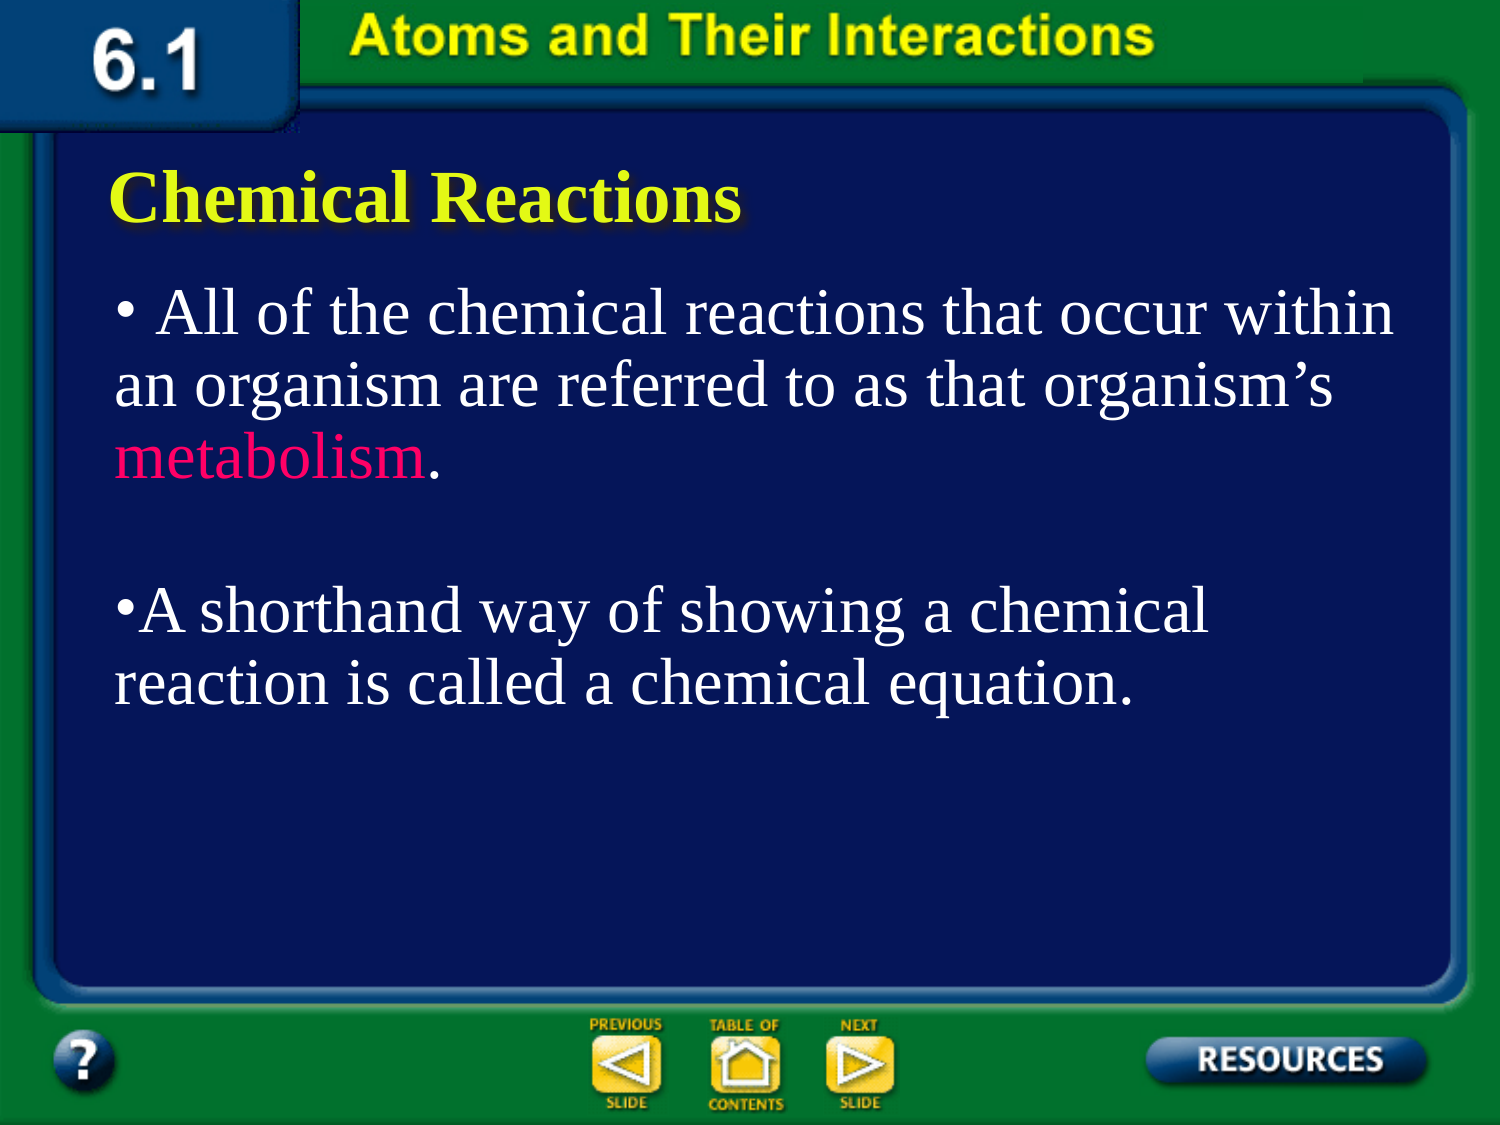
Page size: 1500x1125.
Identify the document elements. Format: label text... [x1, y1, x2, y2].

text_box All of the chemical reactions that occur within an organism are referred to as that organism’s metabolism. A shorthand way of showing a chemical reaction is called a chemical equation. [99, 269, 1425, 740]
picture [0, 0, 1500, 1125]
text_box Chemical Reactions [92, 149, 759, 247]
